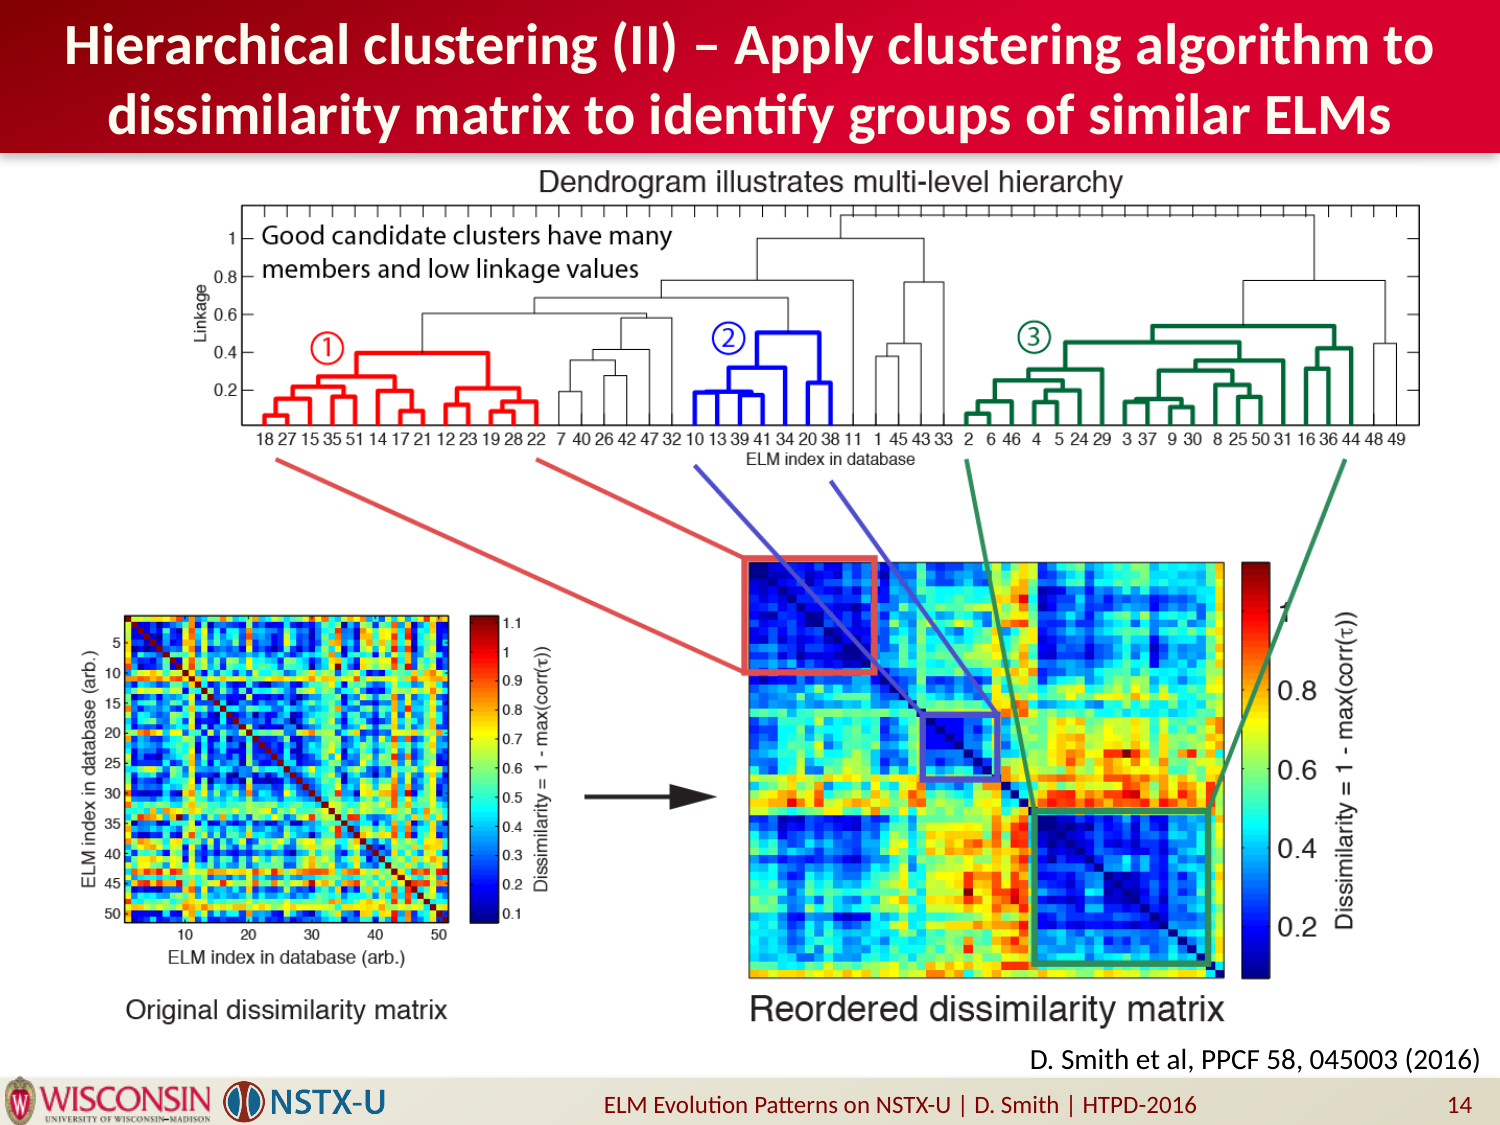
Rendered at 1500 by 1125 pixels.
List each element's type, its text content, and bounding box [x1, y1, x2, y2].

picture [223, 1081, 387, 1123]
text_box D. Smith et al, PPCF 58, 045003 (2016) [1015, 1033, 1497, 1083]
footer ELM Evolution Patterns on NSTX-U | D. Smith | HTPD-2016 [419, 1084, 1383, 1124]
title Hierarchical clustering (II) – Apply clustering algorithm to dissimilarity matrix to identify groups of similar ELMs [0, 0, 1500, 153]
slide_number 14 [1398, 1084, 1488, 1124]
picture [79, 166, 1421, 1038]
